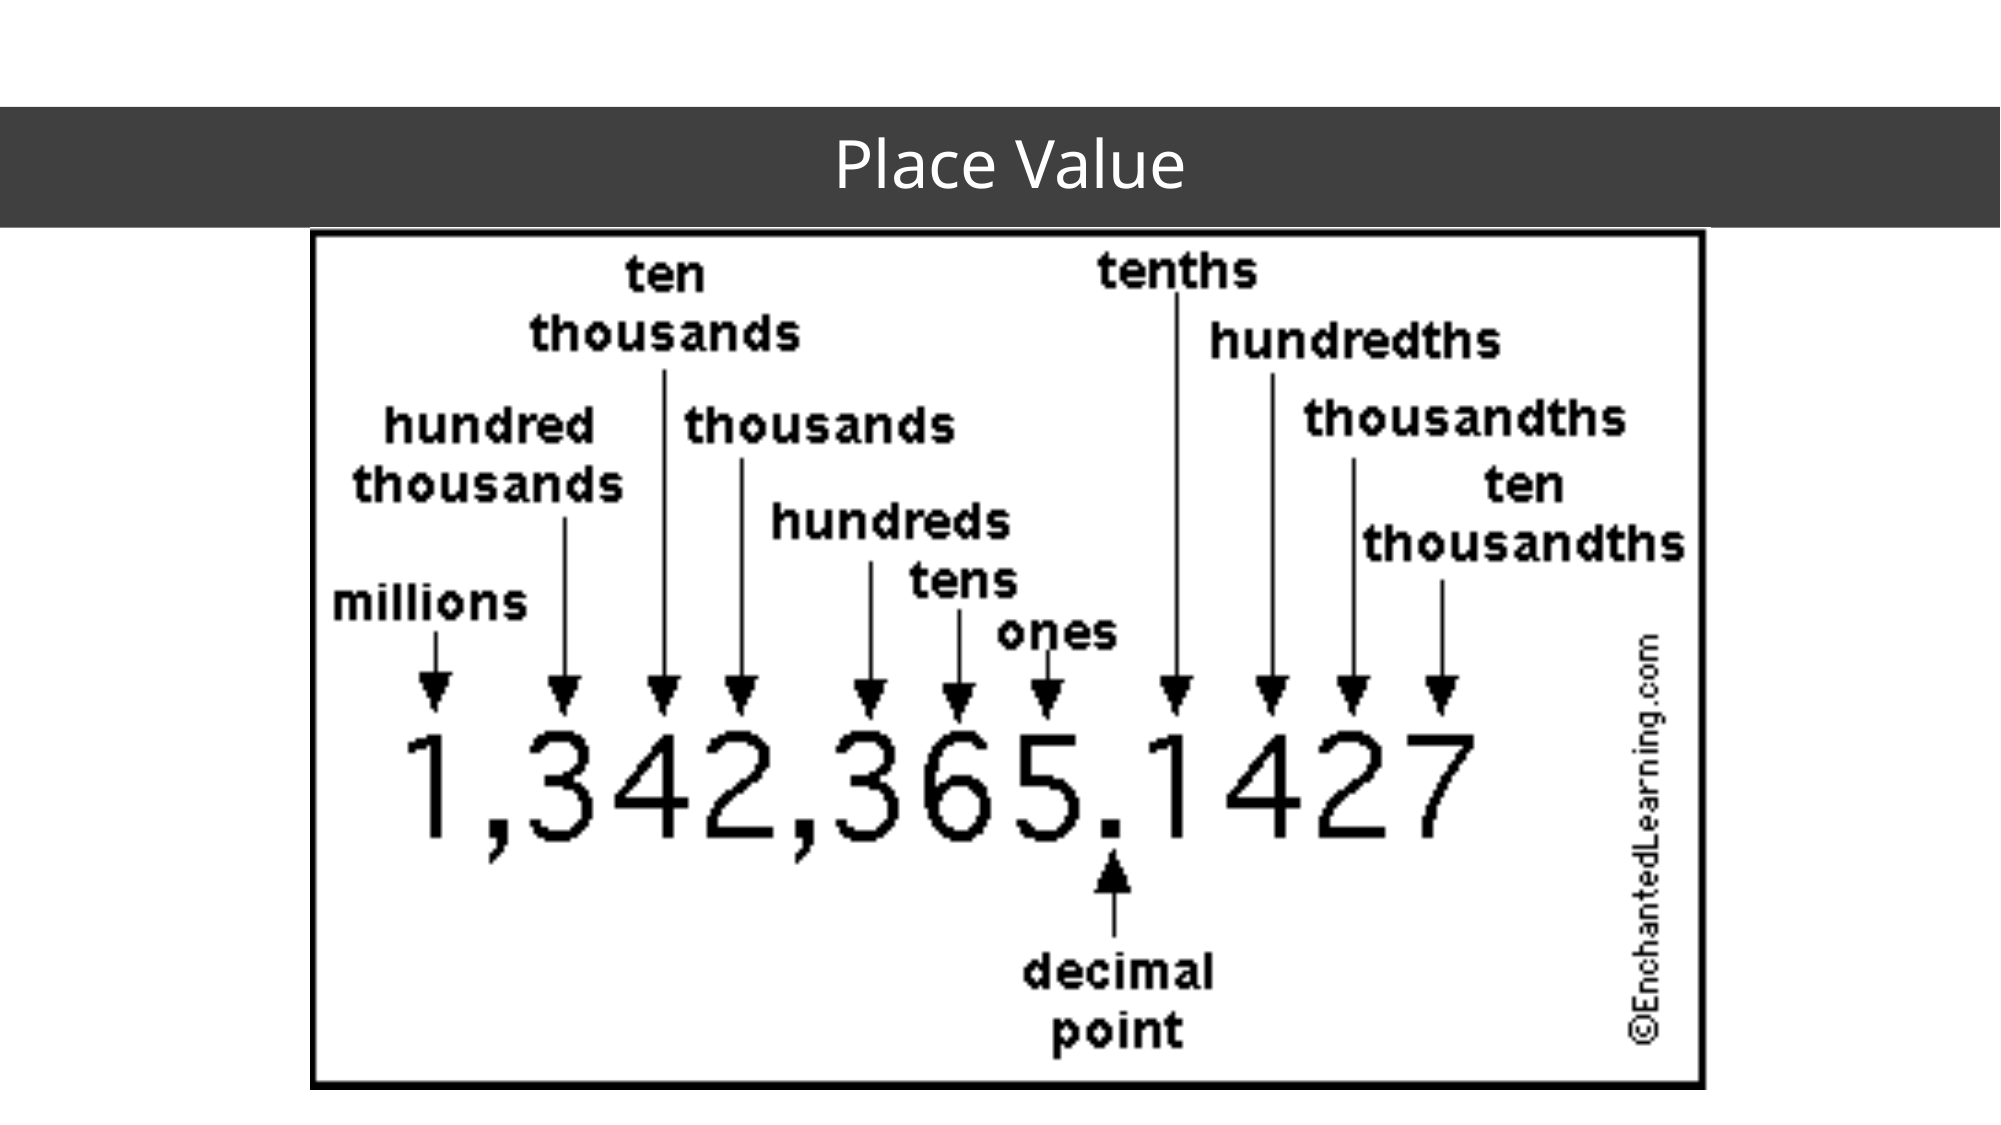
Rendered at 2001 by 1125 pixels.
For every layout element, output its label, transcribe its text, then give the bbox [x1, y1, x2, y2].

text_box [1711, 106, 2000, 229]
title Place Value [91, 105, 1931, 228]
picture [310, 227, 1711, 1090]
text_box [0, 106, 310, 229]
